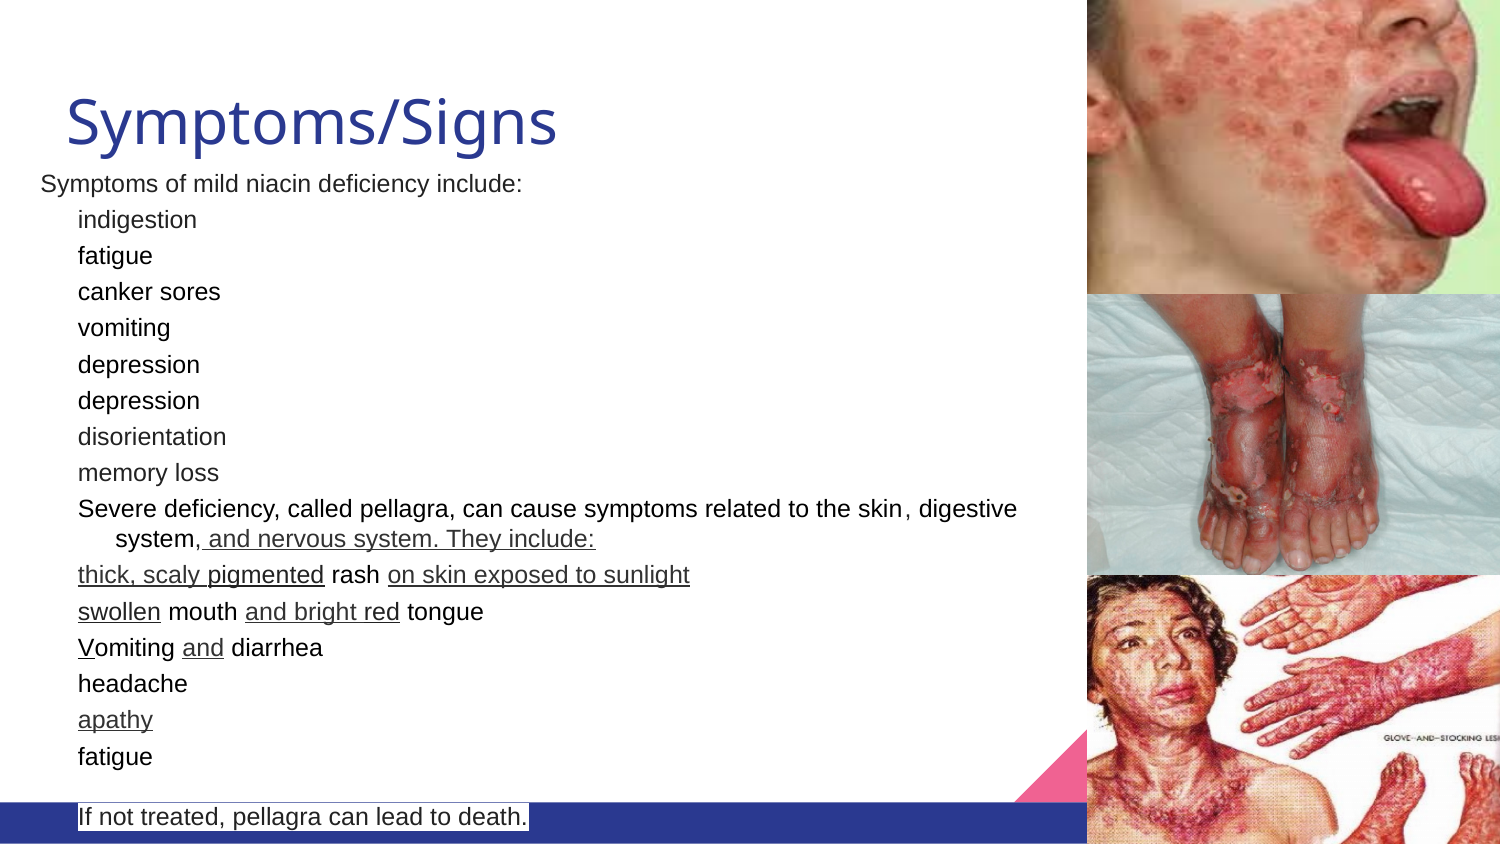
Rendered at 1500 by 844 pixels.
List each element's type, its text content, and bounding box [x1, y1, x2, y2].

picture [1086, 0, 1500, 844]
text_box Symptoms of mild niacin deficiency include: indigestion fatigue canker sores vomiting depression depression disorientation memory loss Severe deficiency, called pellagra, can cause symptoms related to the skin, digestive system, and nervous system. They include: thick, scaly pigmented rash on skin exposed to sunlight swollen mouth and bright red tongue Vomiting and diarrhea headache apathy fatigue If not treated, pellagra can lead to death. [25, 152, 1081, 806]
title Symptoms/Signs [51, 67, 1081, 152]
